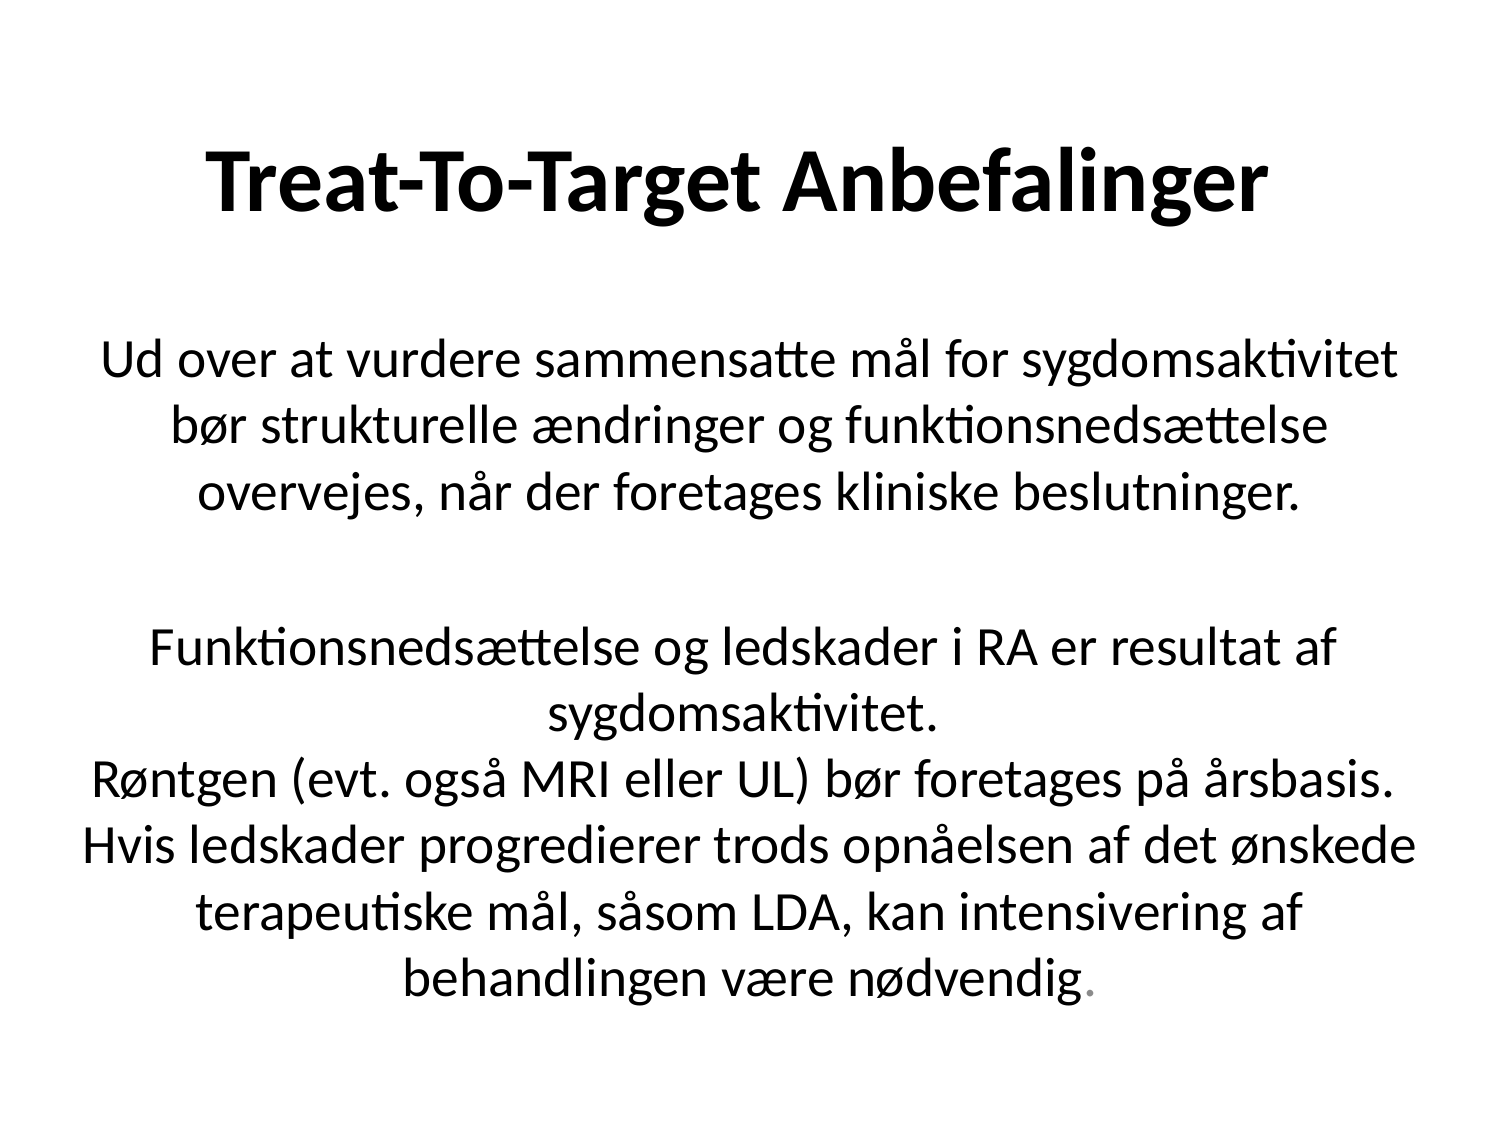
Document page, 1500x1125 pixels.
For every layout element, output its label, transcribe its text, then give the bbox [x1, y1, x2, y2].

title Treat-To-Target Anbefalinger [29, 54, 1447, 296]
subtitle Ud over at vurdere sammensatte mål for sygdomsaktivitet bør strukturelle ændringer og funktionsnedsættelse overvejes, når der foretages kliniske beslutninger. Funktionsnedsættelse og ledskader i RA er resultat af ​​sygdomsaktivitet. Røntgen (evt. også MRI eller UL) bør foretages på årsbasis. Hvis ledskader progredierer trods opnåelsen af ​​det ønskede terapeutiske mål, såsom LDA, kan intensivering af behandlingen være nødvendig. [53, 314, 1447, 1106]
